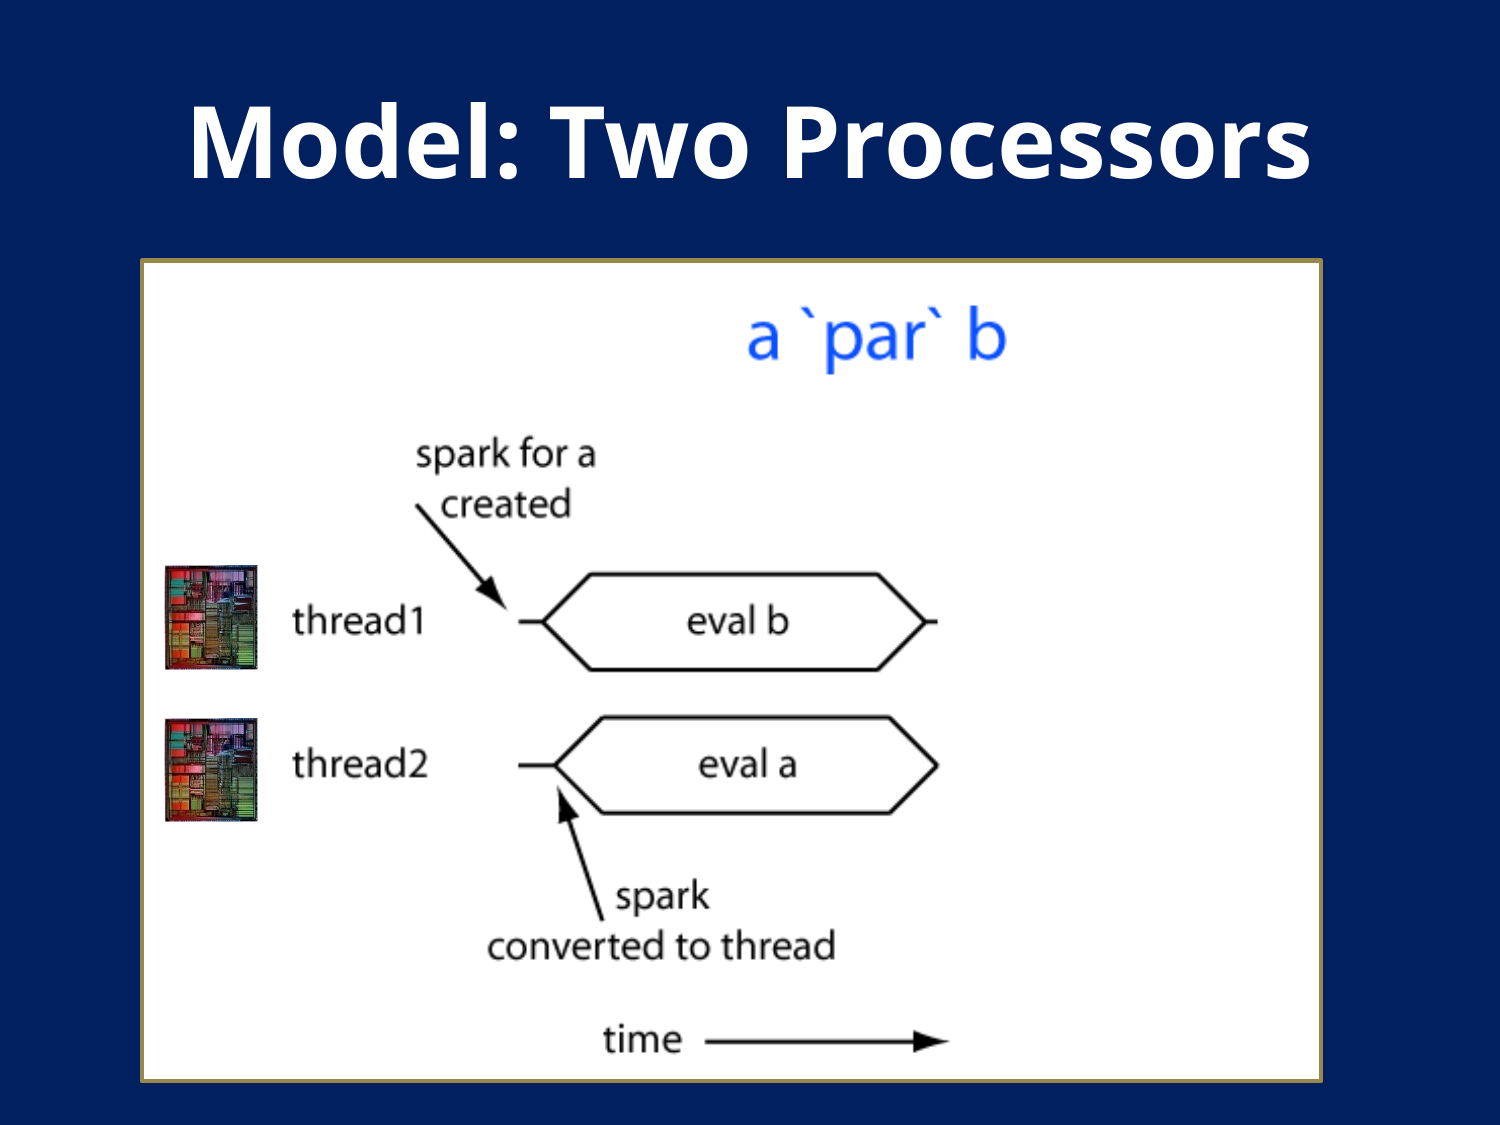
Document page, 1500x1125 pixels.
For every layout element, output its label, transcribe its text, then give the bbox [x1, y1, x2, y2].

picture [292, 296, 1010, 1064]
picture [163, 565, 258, 670]
picture [163, 717, 258, 822]
text_box [140, 258, 1323, 1083]
title Model: Two Processors [75, 45, 1425, 233]
